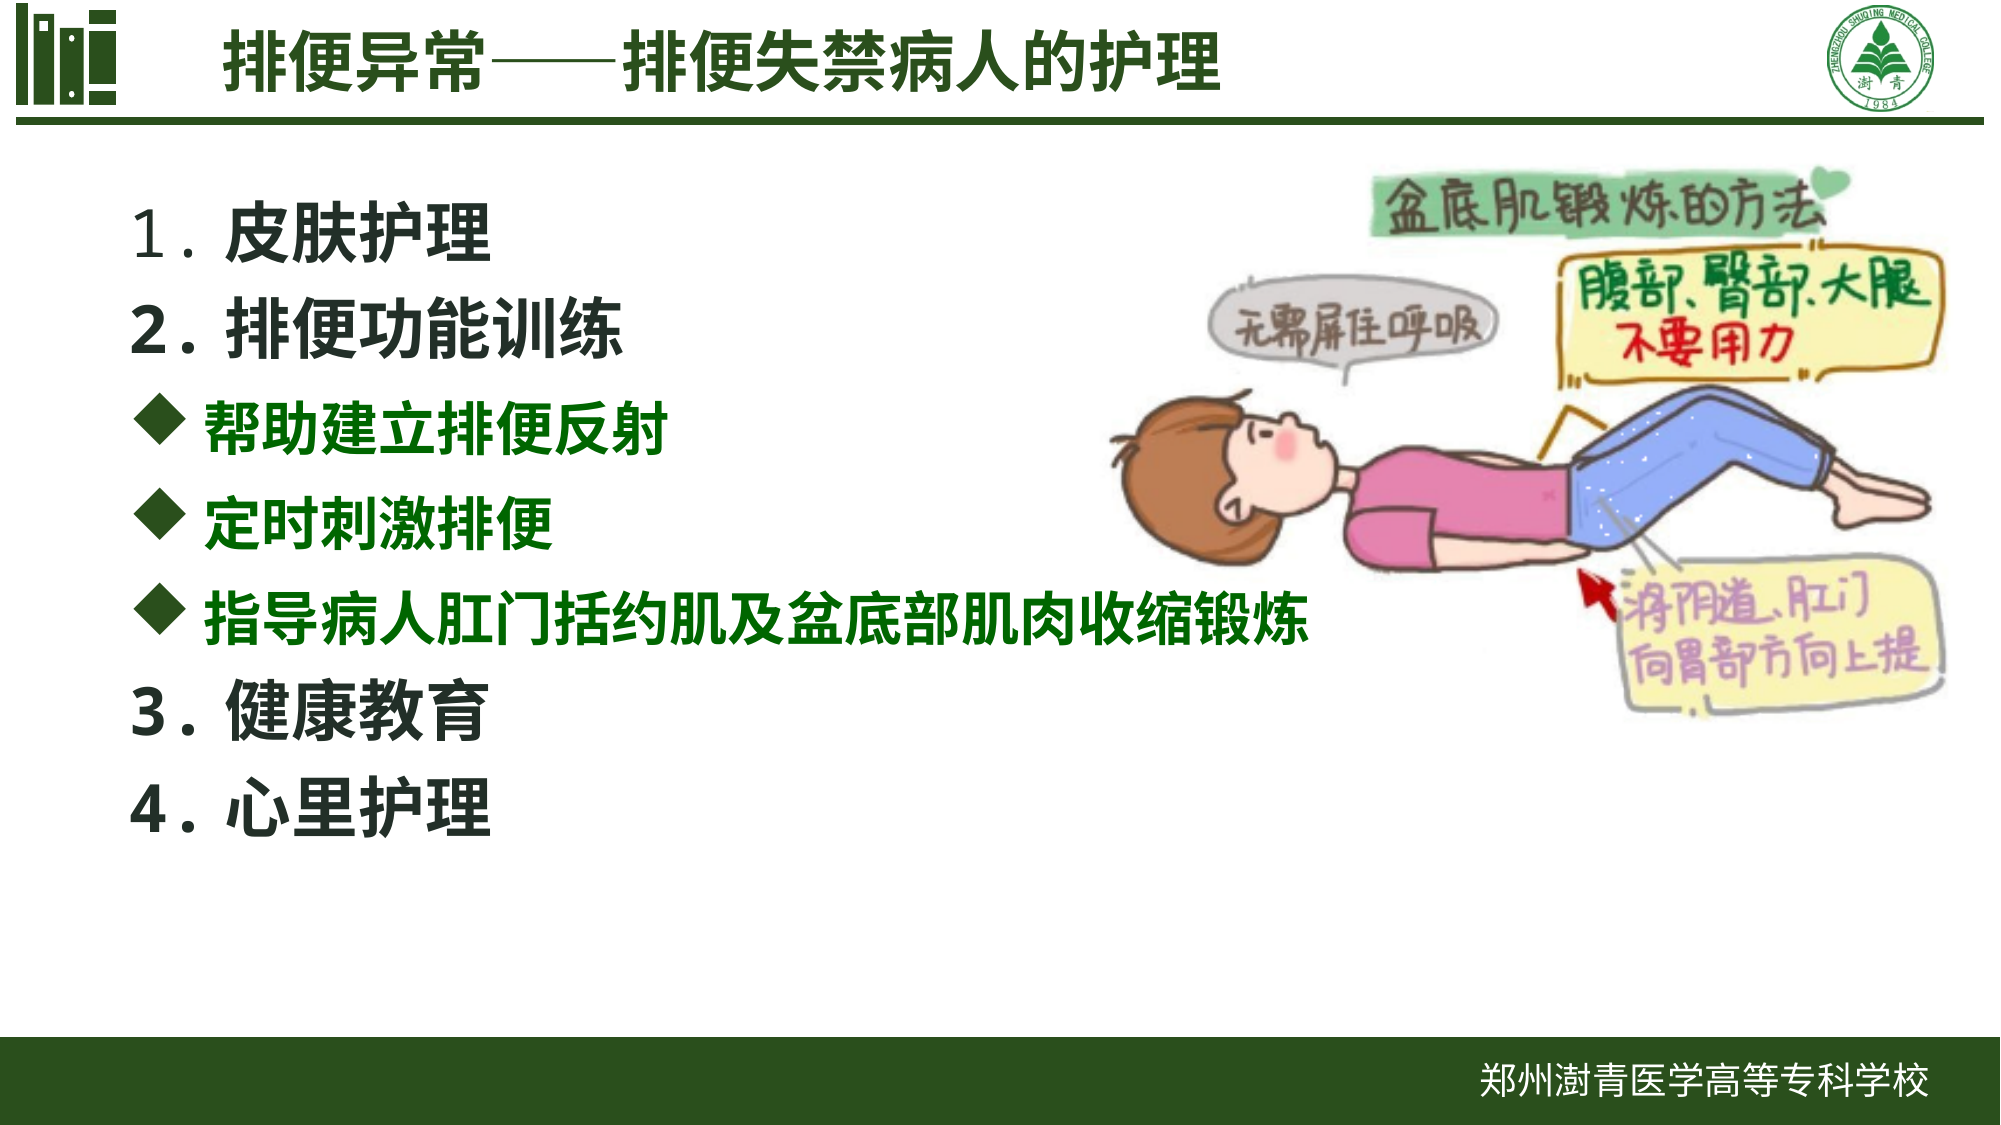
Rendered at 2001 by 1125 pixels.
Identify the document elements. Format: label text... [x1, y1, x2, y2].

picture [1080, 137, 2000, 728]
text_box 1.皮肤护理 2.排便功能训练 帮助建立排便反射 定时刺激排便 指导病人肛门括约肌及盆底部肌肉收缩锻炼 3.健康教育 4.心里护理 [114, 179, 1756, 889]
list 排便异常——排便失禁病人的护理 [205, 12, 1414, 107]
picture [1827, 5, 1934, 112]
text_box 郑州澍青医学高等专科学校 [1465, 1049, 1950, 1125]
